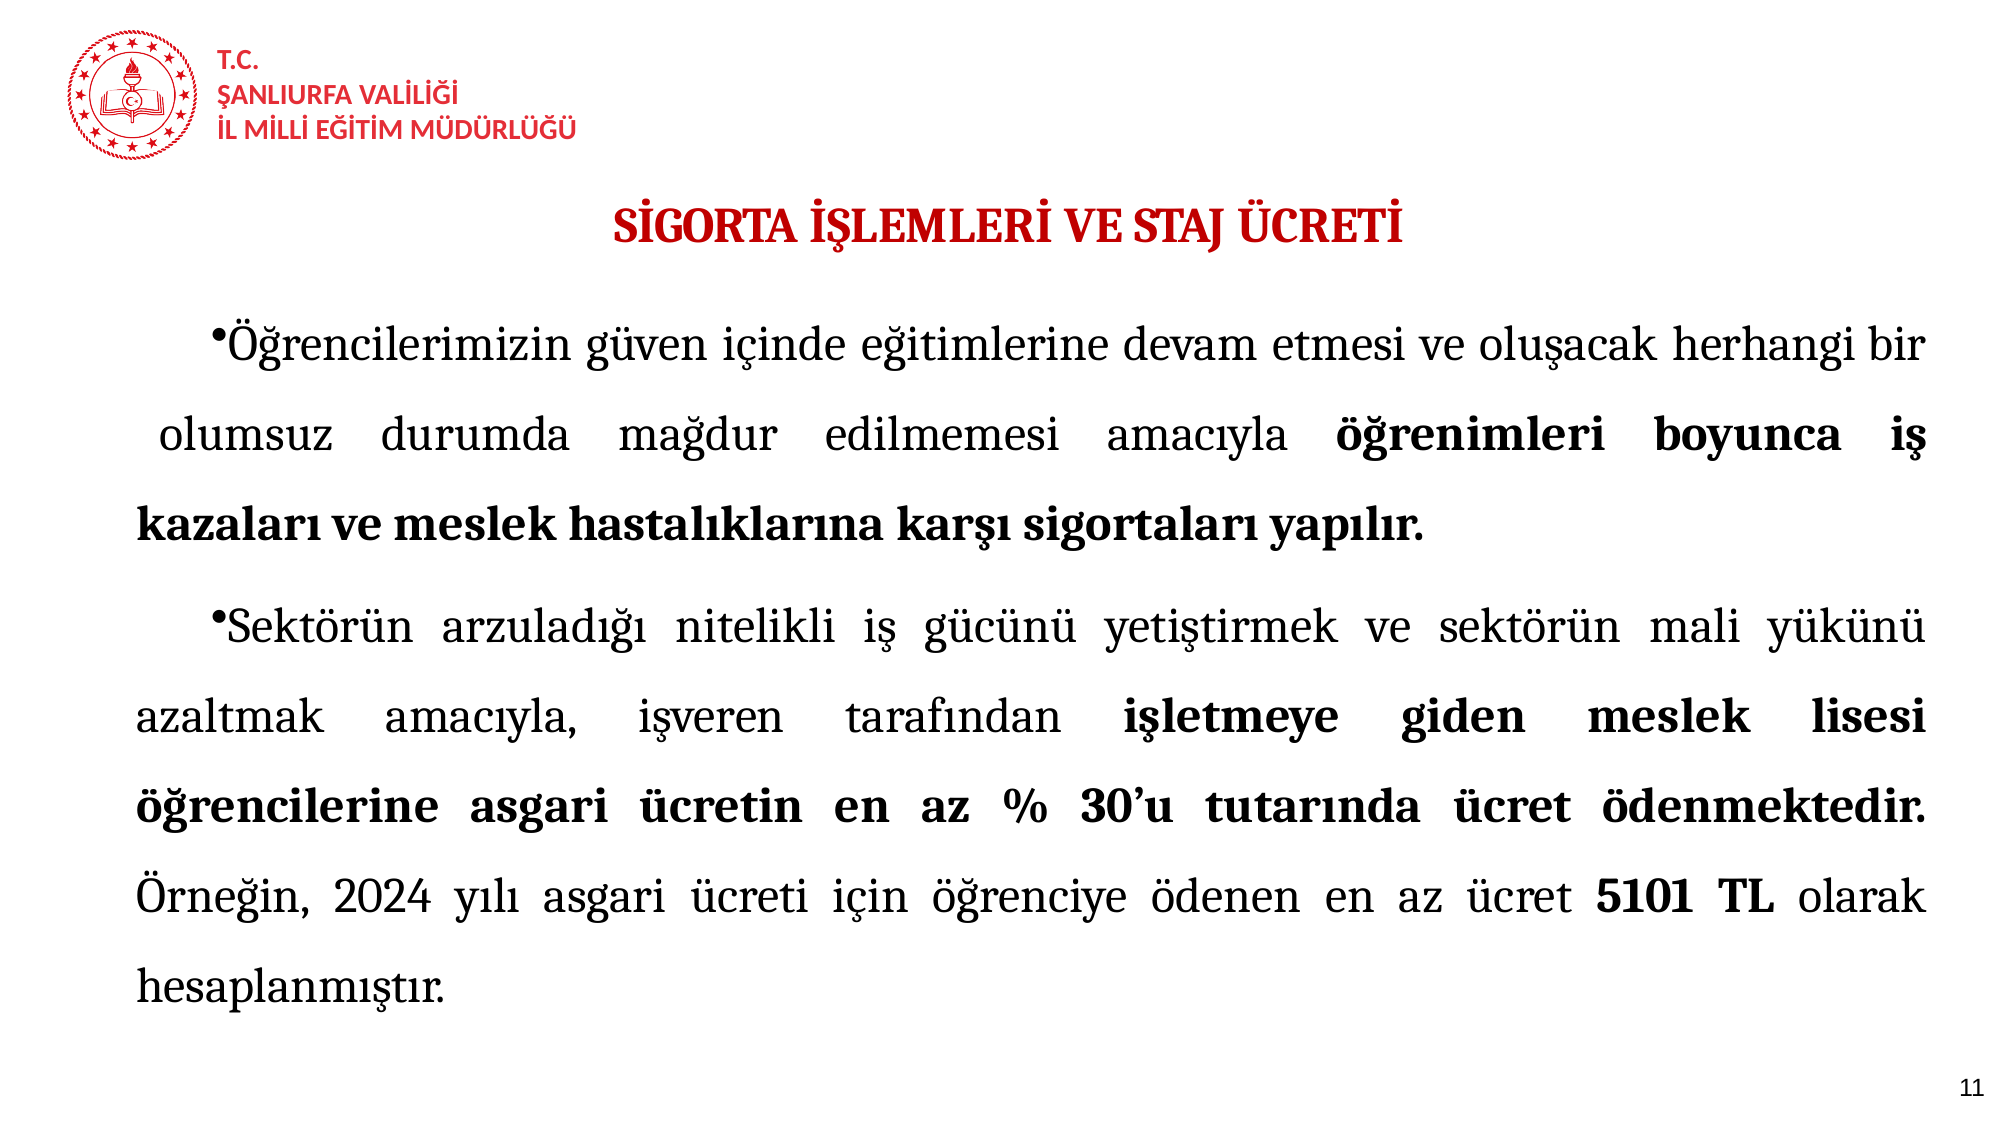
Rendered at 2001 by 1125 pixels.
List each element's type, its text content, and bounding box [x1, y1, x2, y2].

text_box SİGORTA İŞLEMLERİ VE STAJ ÜCRETİ Öğrencilerimizin güven içinde eğitimlerine devam etmesi ve oluşacak herhangi bir olumsuz durumda mağdur edilmemesi amacıyla öğrenimleri boyunca iş kazaları ve meslek hastalıklarına karşı sigortaları yapılır. Sektörün arzuladığı nitelikli iş gücünü yetiştirmek ve sektörün mali yükünü azaltmak amacıyla, işveren tarafından işletmeye giden meslek lisesi öğrencilerine asgari ücretin en az % 30’u tutarında ücret ödenmektedir. Örneğin, 2024 yılı asgari ücreti için öğrenciye ödenen en az ücret 5101 TL olarak hesaplanmıştır. [134, 190, 1928, 1013]
picture [41, 0, 443, 249]
